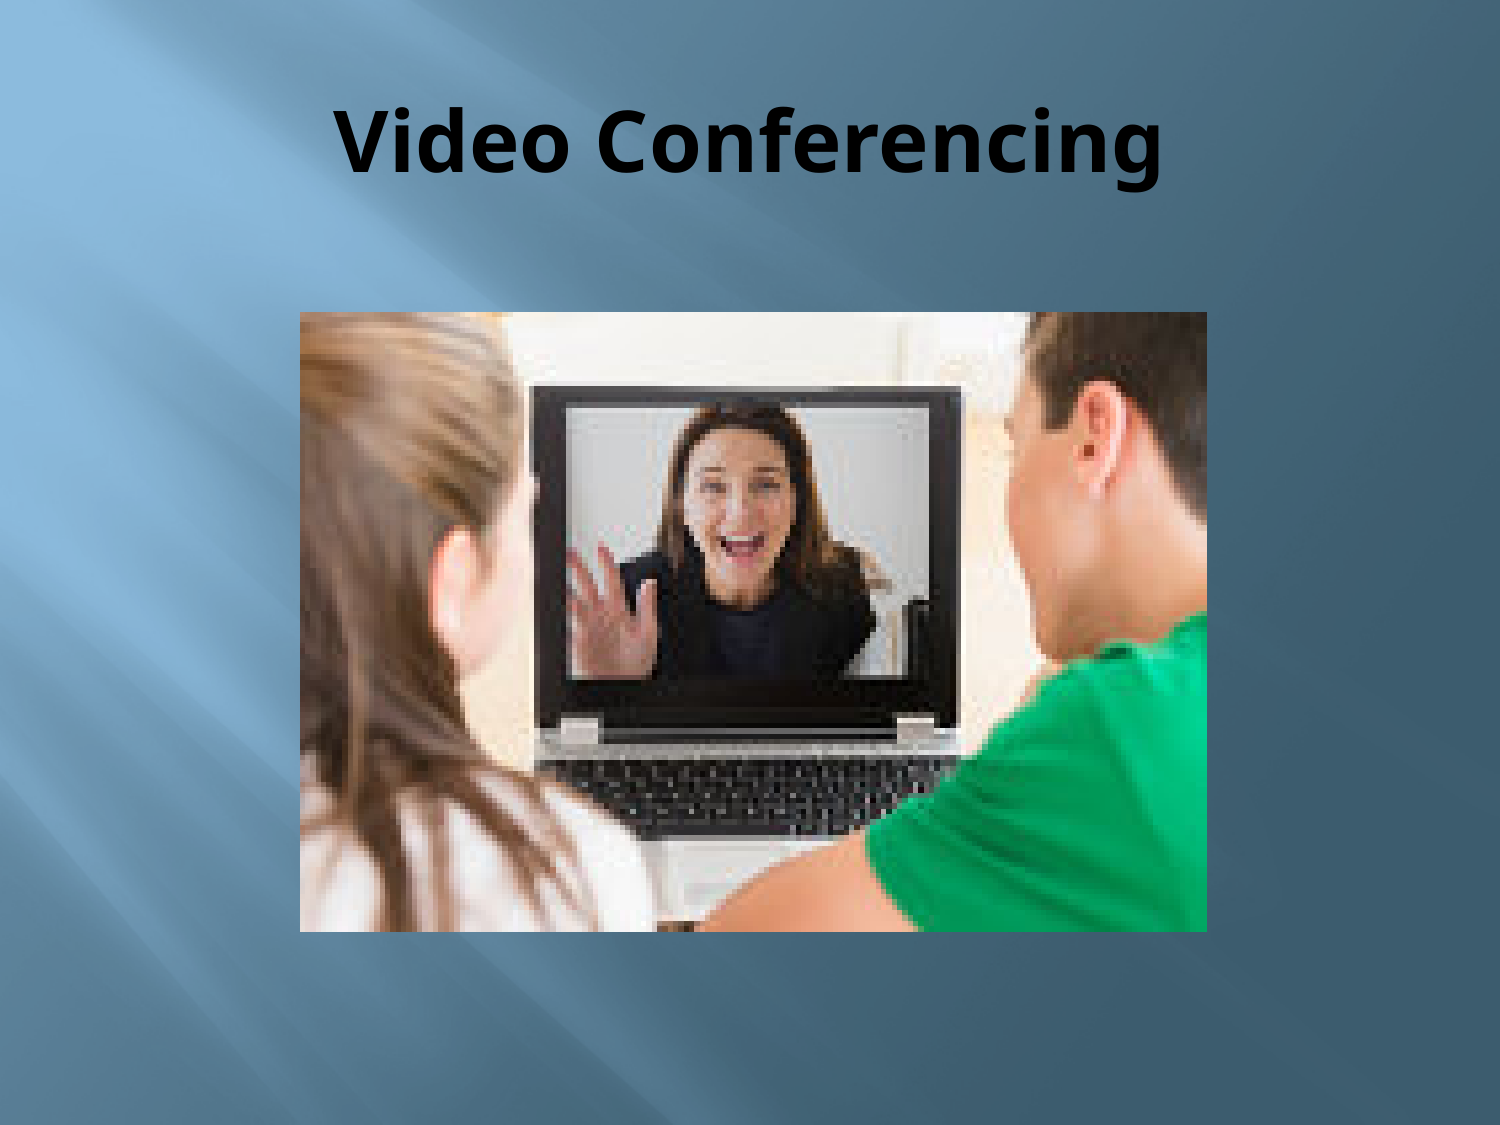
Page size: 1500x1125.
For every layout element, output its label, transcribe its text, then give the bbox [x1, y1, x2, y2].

title Video Conferencing [75, 45, 1425, 233]
picture [299, 312, 1207, 932]
